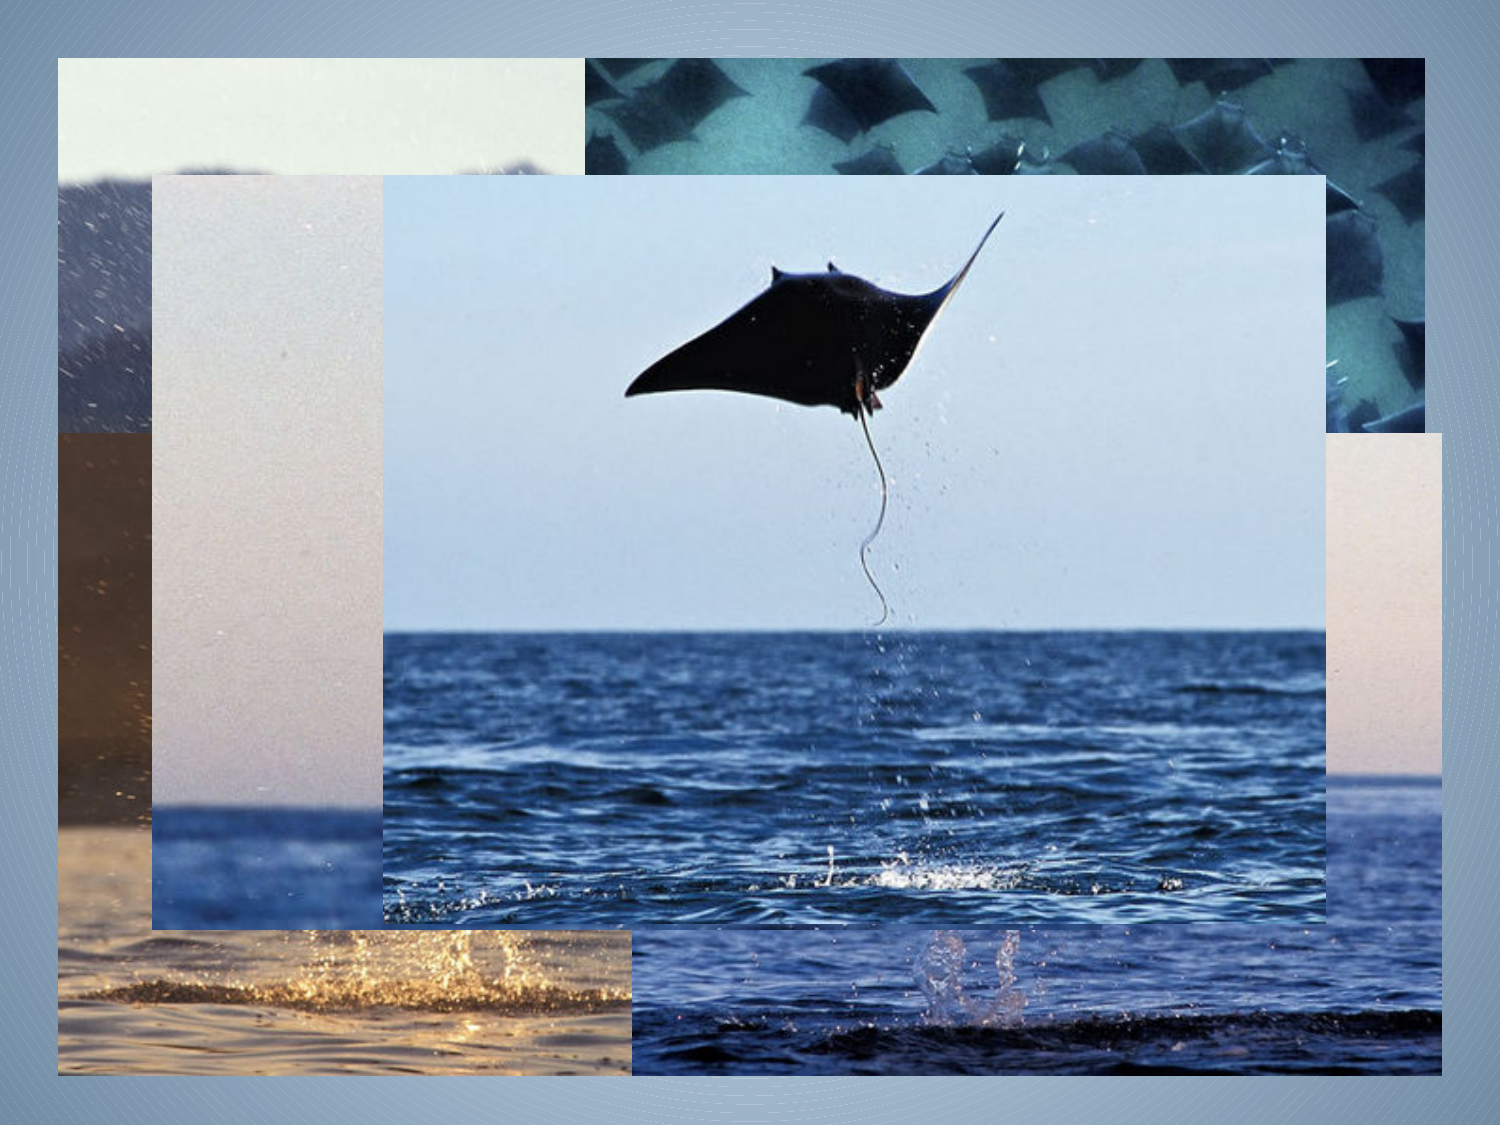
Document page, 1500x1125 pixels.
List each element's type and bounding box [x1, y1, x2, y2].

picture [58, 58, 1442, 1077]
